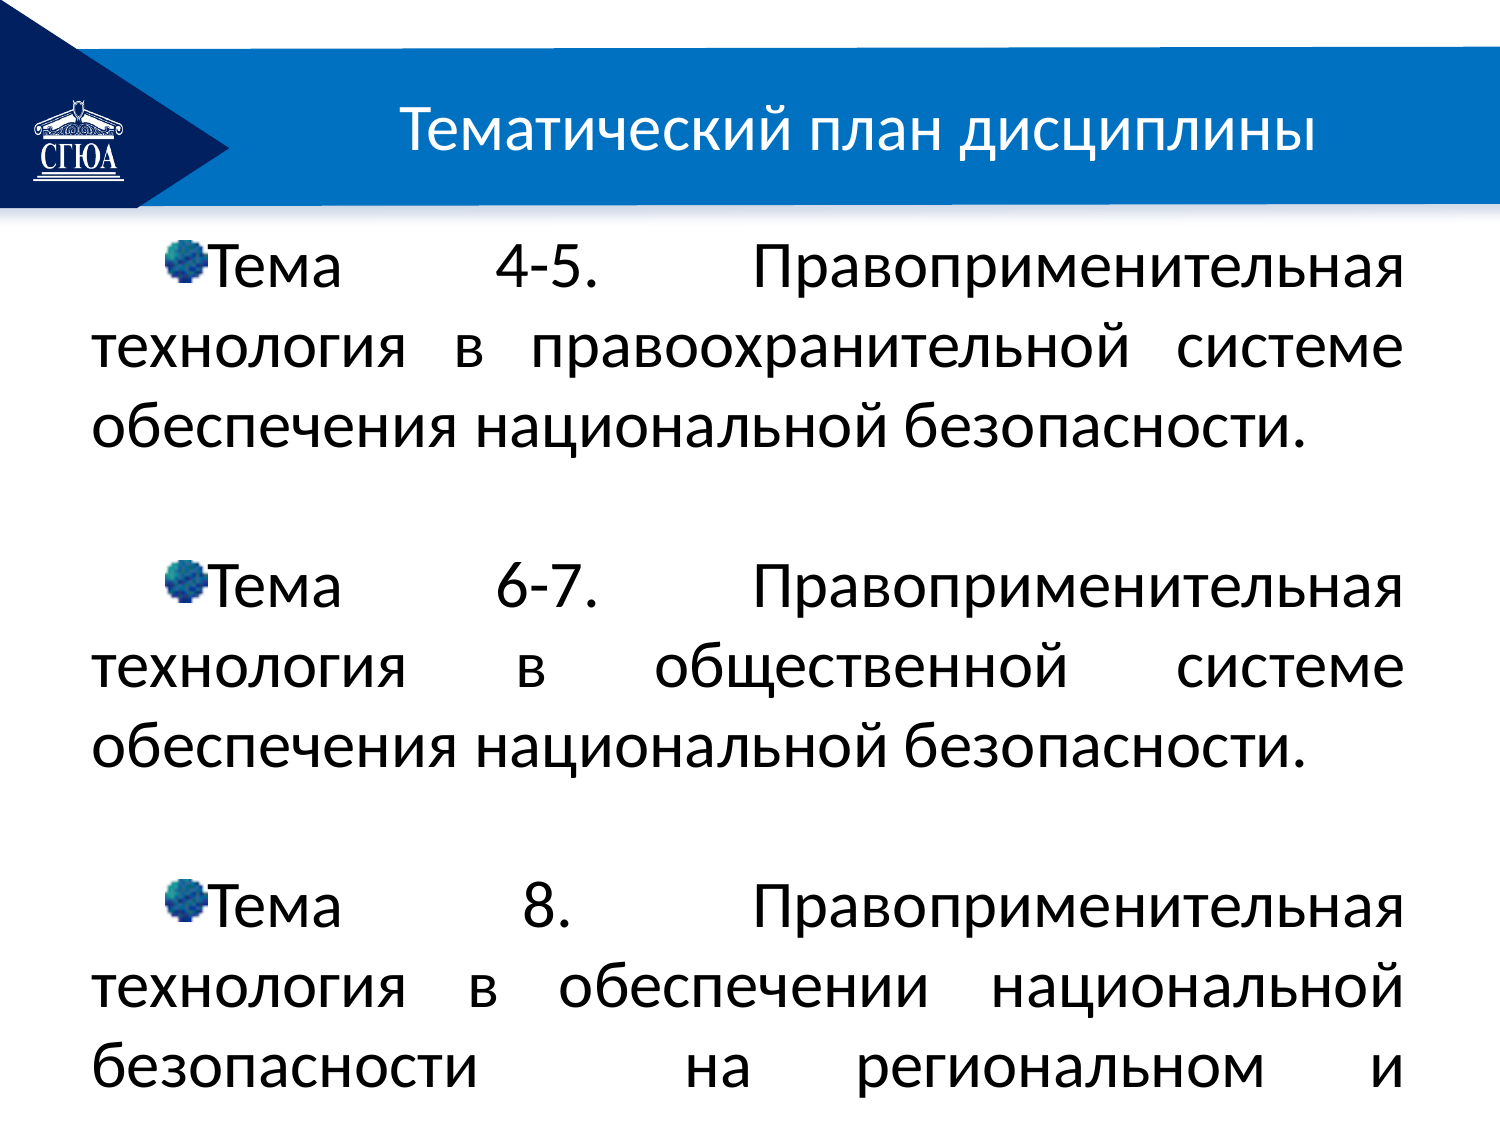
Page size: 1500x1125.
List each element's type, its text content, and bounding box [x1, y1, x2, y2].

text_box Тема 4-5. Правоприменительная технология в правоохранительной системе обеспечения национальной безопасности. Тема 6-7. Правоприменительная технология в общественной системе обеспечения национальной безопасности. Тема 8. Правоприменительная технология в обеспечении национальной безопасности на региональном и муниципальном уровне. [76, 752, 1422, 1125]
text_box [0, 0, 1500, 752]
picture [165, 879, 208, 922]
